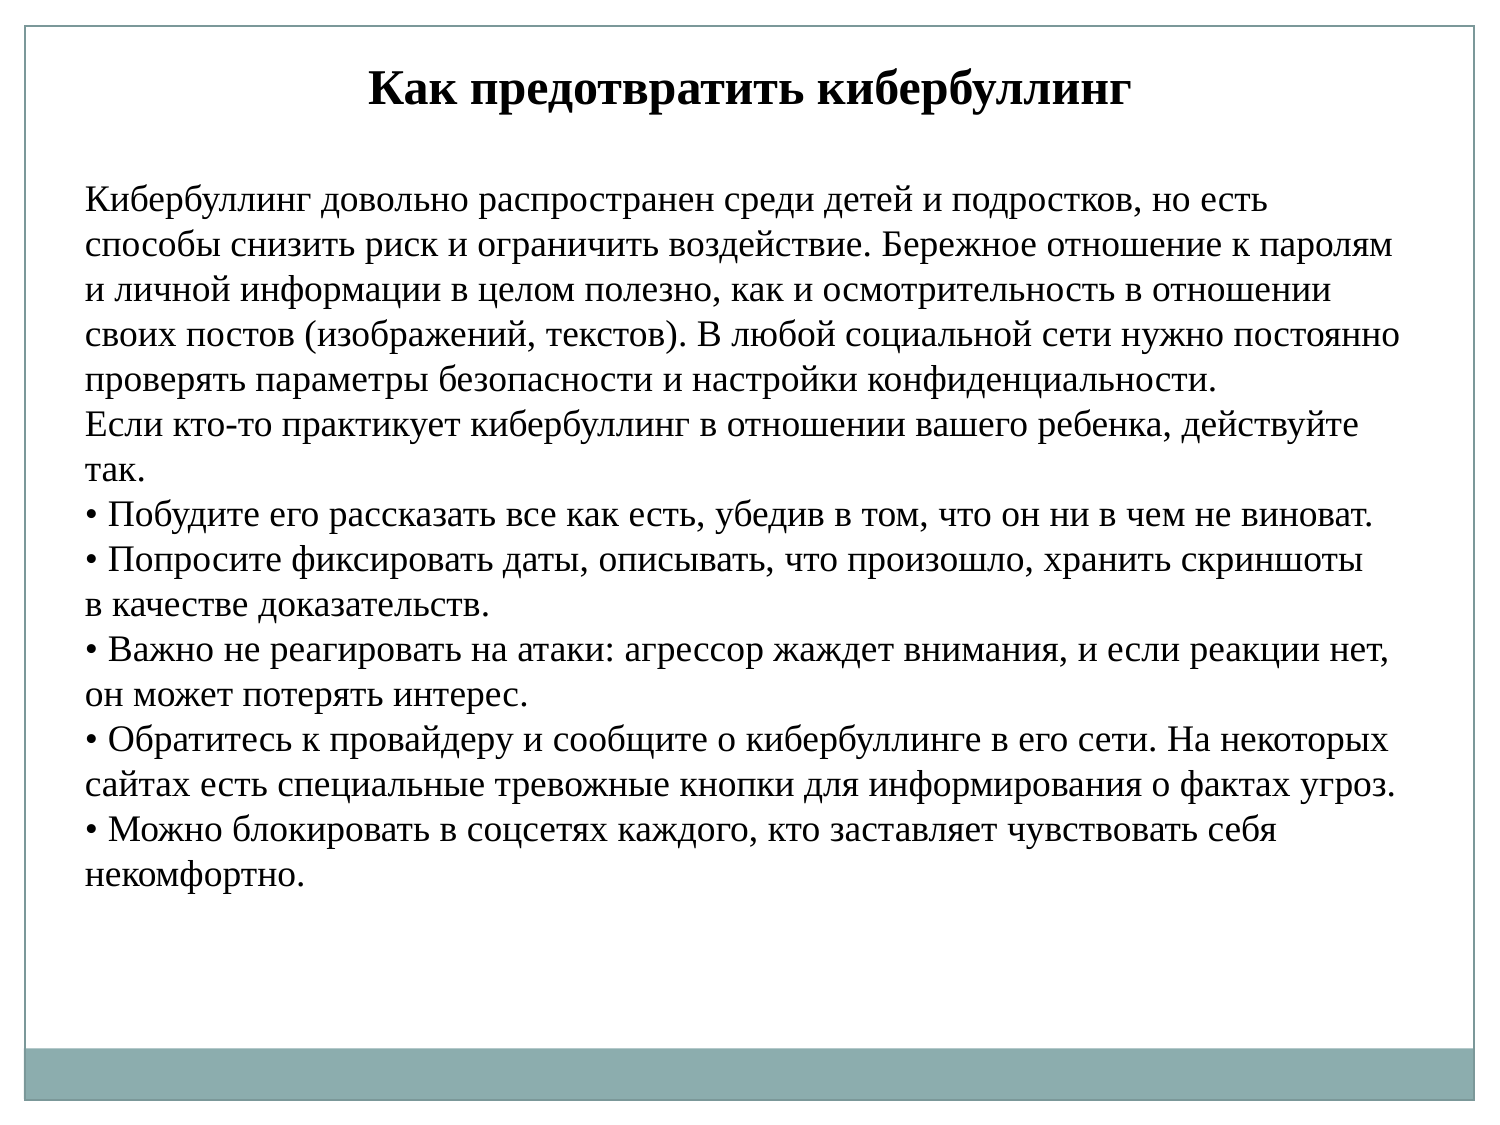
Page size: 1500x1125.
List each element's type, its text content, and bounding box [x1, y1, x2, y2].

text_box Как предотвратить кибербуллинг Кибербуллинг довольно распространен среди детей и подростков, но есть способы снизить риск и ограничить воздействие. Бережное отношение к паролям и личной информации в целом полезно, как и осмотрительность в отношении своих постов (изображений, текстов). В любой социальной сети нужно постоянно проверять параметры безопасности и настройки конфиденциальности. Если кто-то практикует кибербуллинг в отношении вашего ребенка, действуйте так. • Побудите его рассказать все как есть, убедив в том, что он ни в чем не виноват. • Попросите фиксировать даты, описывать, что произошло, хранить скриншоты в качестве доказательств. • Важно не реагировать на атаки: агрессор жаждет внимания, и если реакции нет, он может потерять интерес. • Обратитесь к провайдеру и сообщите о кибербуллинге в его сети. На некоторых сайтах есть специальные тревожные кнопки для информирования о фактах угроз. • Можно блокировать в соцсетях каждого, кто заставляет чувствовать себя некомфортно. [70, 46, 1430, 992]
